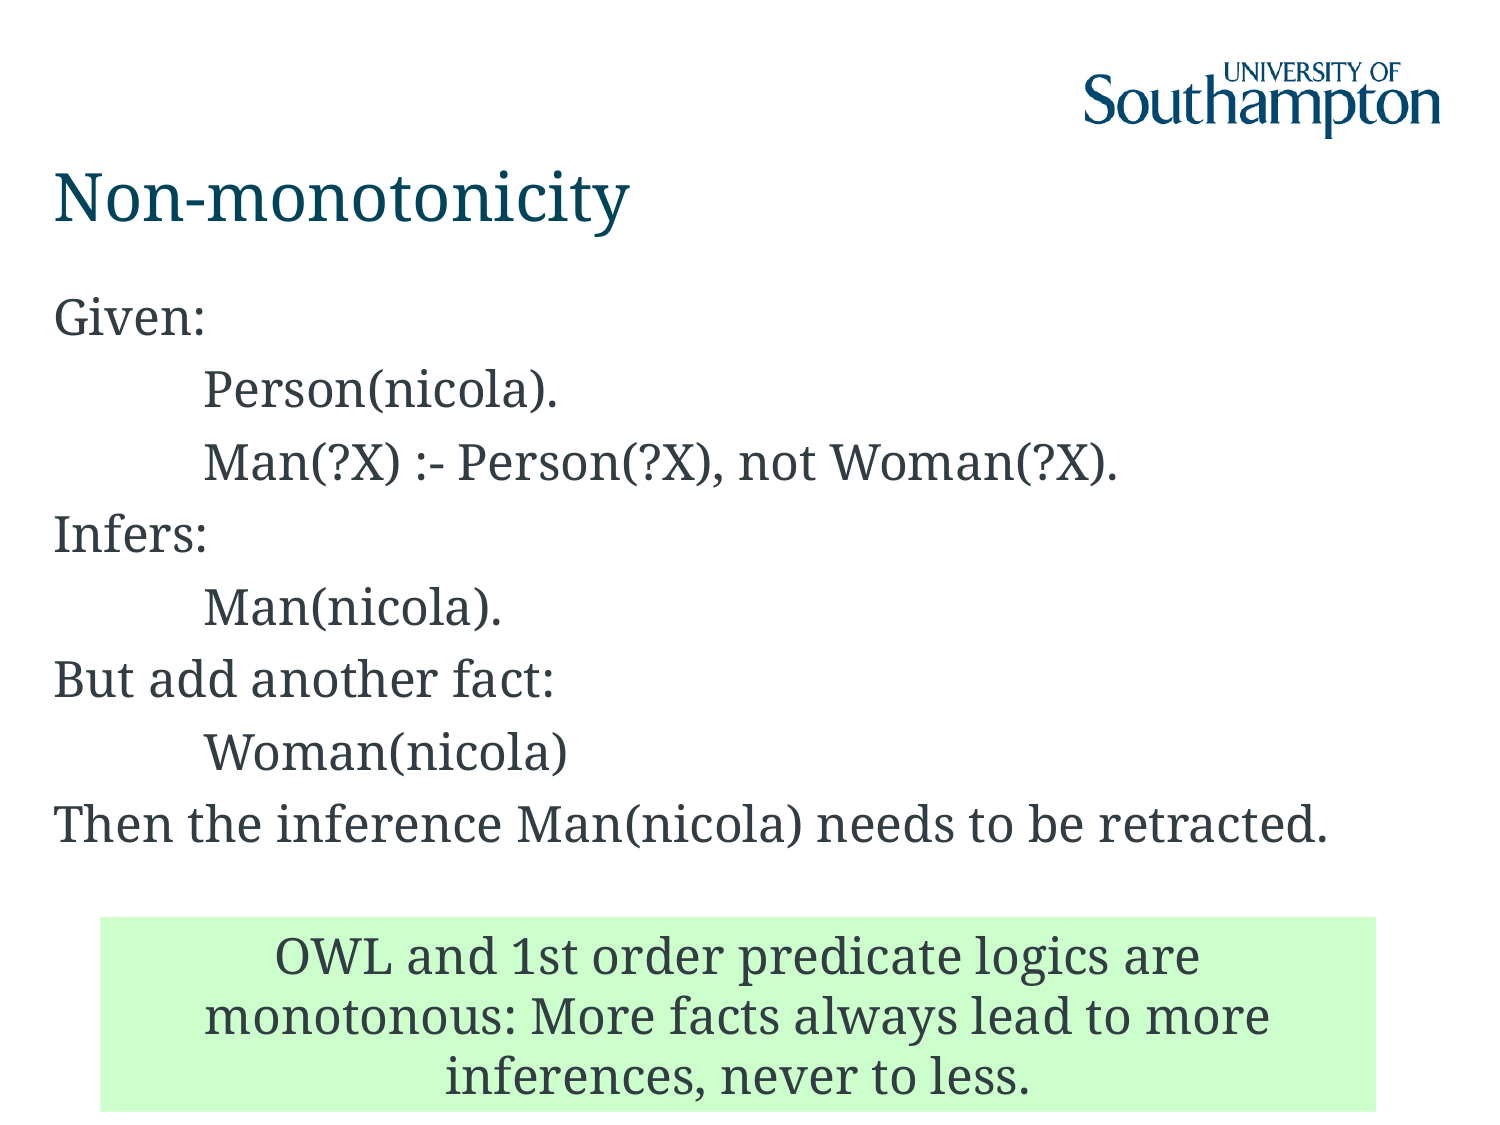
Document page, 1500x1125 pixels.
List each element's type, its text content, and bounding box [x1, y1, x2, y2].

list Given: Person(nicola). Man(?X) :- Person(?X), not Woman(?X). Infers: Man(nicola). But add another fact: Woman(nicola) Then the inference Man(nicola) needs to be retracted. [52, 277, 1448, 1011]
title Non-monotonicity [52, 147, 1448, 255]
picture [1085, 62, 1440, 139]
text_box OWL and 1st order predicate logics are monotonous: More facts always lead to more inferences, never to less. [100, 916, 1376, 1112]
